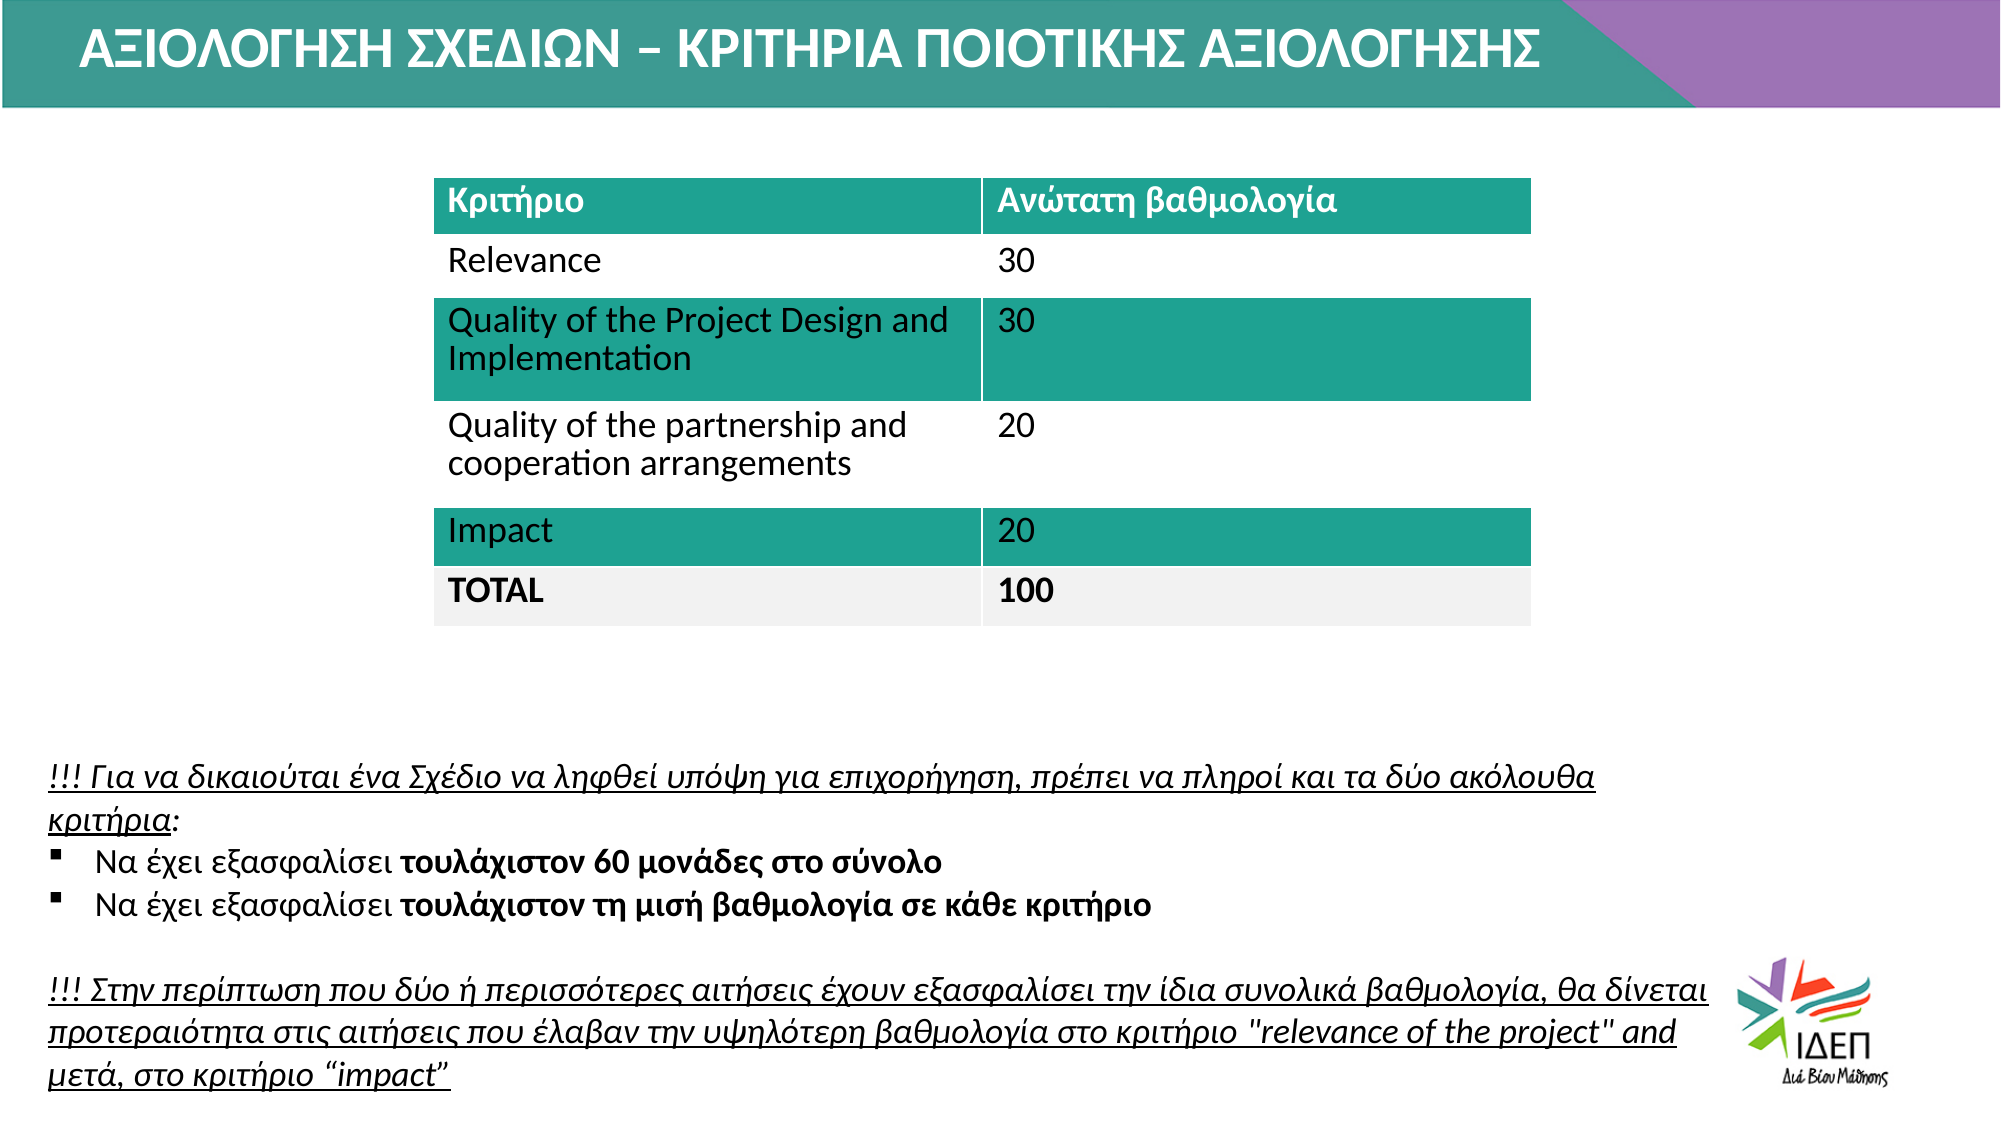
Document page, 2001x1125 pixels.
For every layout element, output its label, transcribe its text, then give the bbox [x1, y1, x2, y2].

table_cell Quality of the Project Design and Implementation [434, 298, 981, 401]
table_cell TOTAL [434, 568, 981, 626]
text_box ΑΞΙΟΛΟΓΗΣΗ ΣΧΕΔΙΩΝ – ΚΡΙΤΗΡΙΑ ΠΟΙΟΤΙΚΗΣ ΑΞΙΟΛΟΓΗΣΗΣ [0, 1, 1622, 87]
table_cell 100 [983, 568, 1531, 626]
text_box !!! Για να δικαιούται ένα Σχέδιο να ληφθεί υπόψη για επιχορήγηση, πρέπει να πληροί και τα δύο ακόλουθα κριτήρια: Να έχει εξασφαλίσει τουλάχιστον 60 μονάδες στο σύνολο Να έχει εξασφαλίσει τουλάχιστον τη μισή βαθμολογία σε κάθε κριτήριο !!! Στην περίπτωση που δύο ή περισσότερες αιτήσεις έχουν εξασφαλίσει την ίδια συνολικά βαθμολογία, θα δίνεται προτεραιότητα στις αιτήσεις που έλαβαν την υψηλότερη βαθμολογία στο κριτήριο "relevance of the project" and μετά, στο κριτήριο “impact” [33, 745, 1752, 1101]
table_cell 30 [983, 240, 1531, 296]
table_cell Impact [434, 508, 981, 566]
table_header Κριτήριο [434, 178, 981, 234]
table_header Ανώτατη βαθμολογία [983, 178, 1531, 234]
table_cell 20 [983, 403, 1531, 506]
table_cell 30 [983, 298, 1531, 401]
table_cell Quality of the partnership and cooperation arrangements [434, 403, 981, 506]
table_cell Relevance [434, 240, 981, 296]
table_cell 20 [983, 508, 1531, 566]
picture [0, 0, 2001, 1125]
